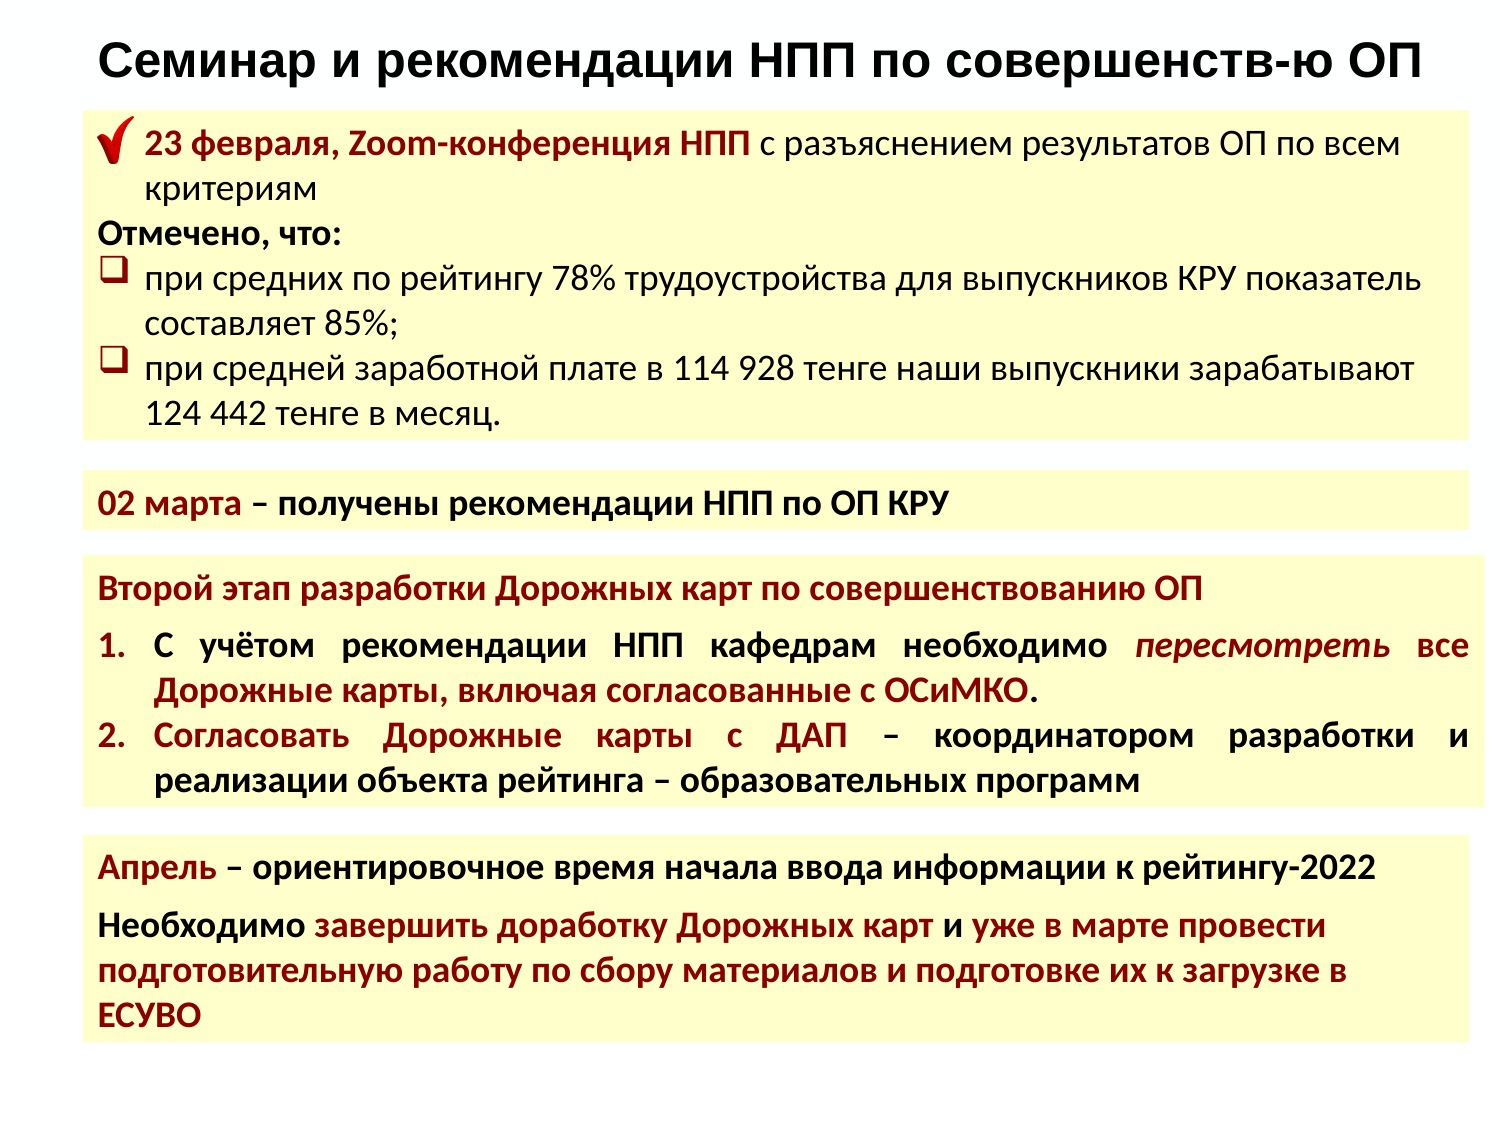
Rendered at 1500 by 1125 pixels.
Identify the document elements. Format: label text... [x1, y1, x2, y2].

text_box Семинар и рекомендации НПП по совершенств-ю ОП [21, 20, 1500, 95]
text_box 23 февраля, Zoom-конференция НПП с разъяснением результатов ОП по всем критериям Отмечено, что: при средних по рейтингу 78% трудоустройства для выпускников КРУ показатель составляет 85%; при средней заработной плате в 114 928 тенге наши выпускники зарабатывают 124 442 тенге в месяц. [82, 110, 1470, 441]
text_box Апрель – ориентировочное время начала ввода информации к рейтингу-2022 Необходимо завершить доработку Дорожных карт и уже в марте провести подготовительную работу по сбору материалов и подготовке их к загрузке в ЕСУВО [82, 835, 1470, 1043]
picture [97, 116, 135, 164]
text_box Второй этап разработки Дорожных карт по совершенствованию ОП С учётом рекомендации НПП кафедрам необходимо пересмотреть все Дорожные карты, включая согласованные с ОСиМКО. Согласовать Дорожные карты с ДАП – координатором разработки и реализации объекта рейтинга – образовательных программ [82, 555, 1485, 808]
text_box 02 марта – получены рекомендации НПП по ОП КРУ [82, 470, 1470, 530]
